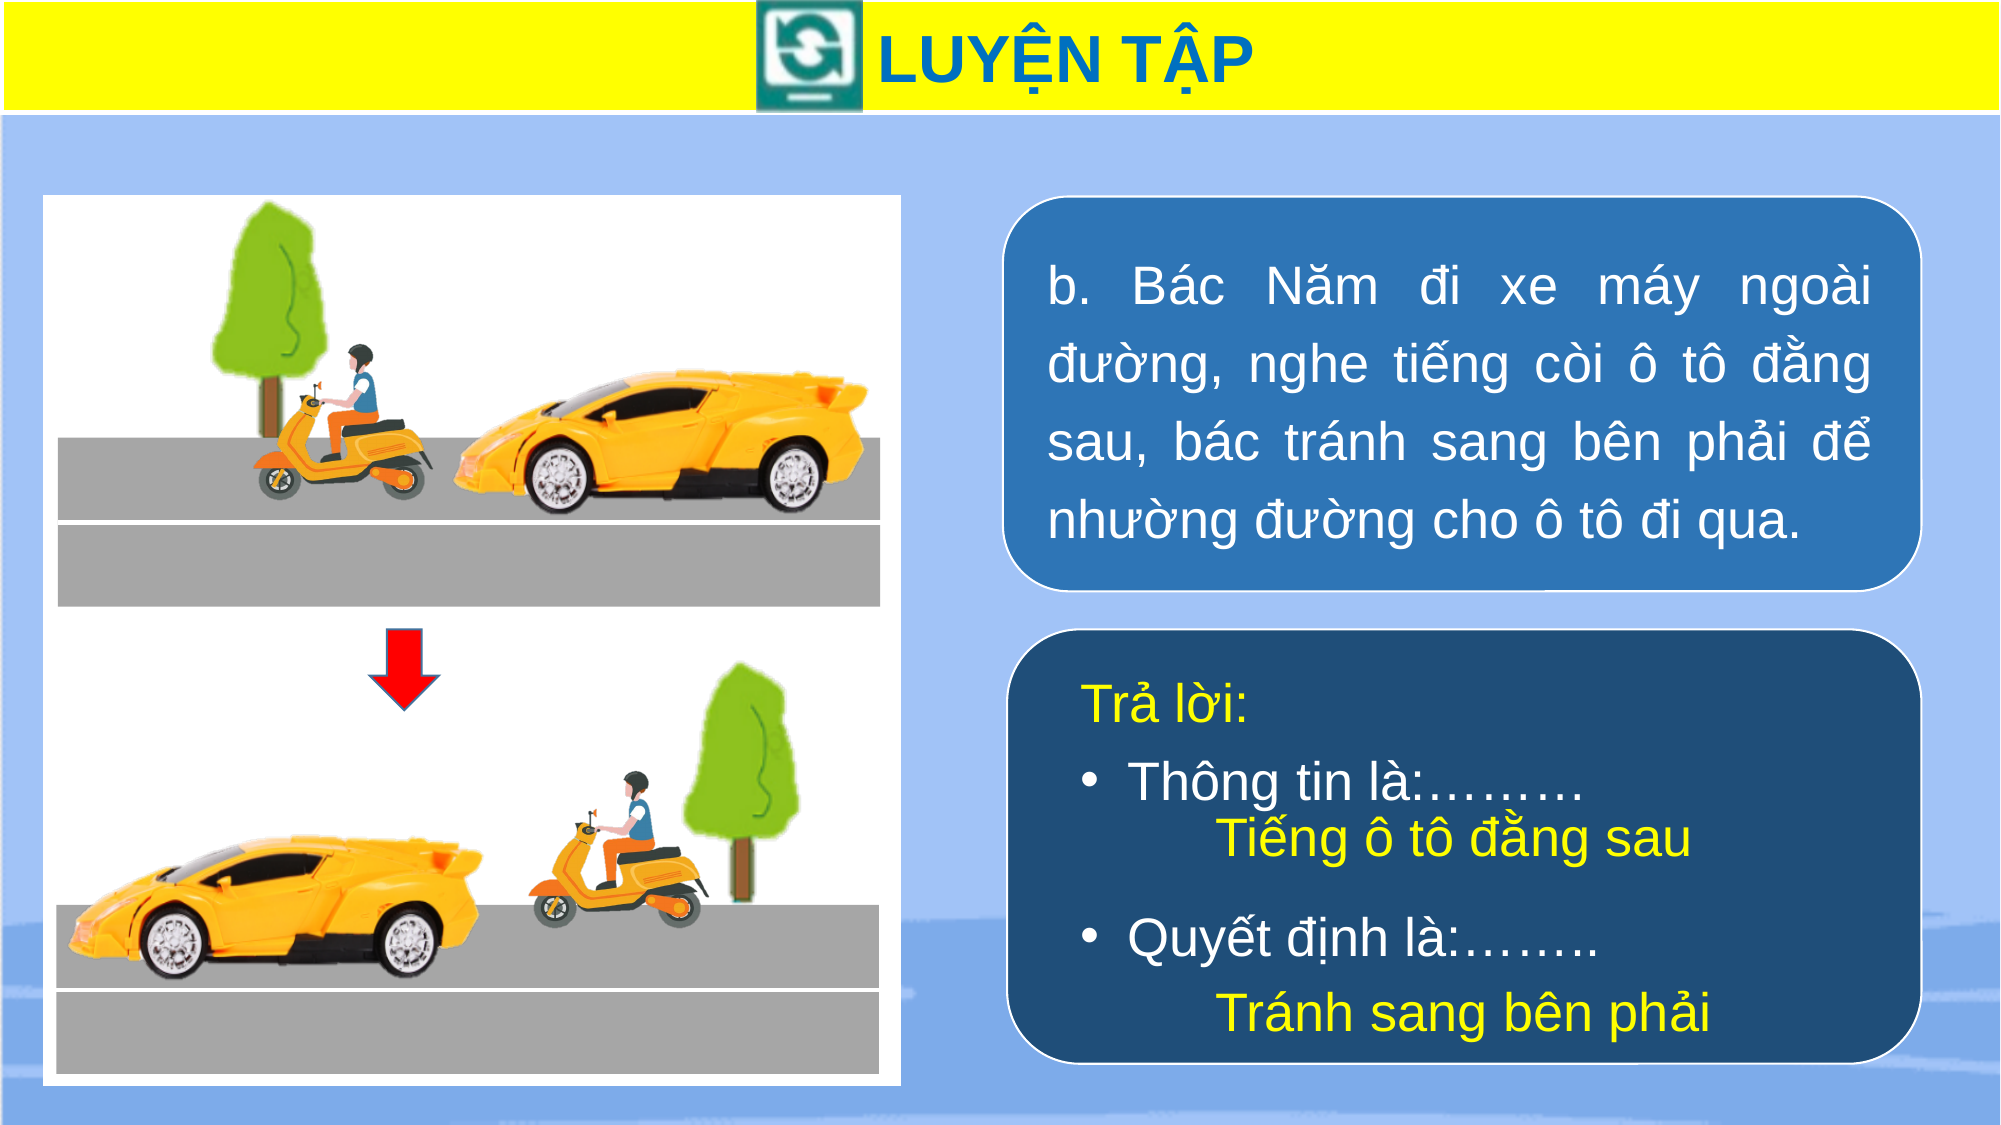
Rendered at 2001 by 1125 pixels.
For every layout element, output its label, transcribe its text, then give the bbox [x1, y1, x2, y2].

text_box b. Bác Năm đi xe máy ngoài đường, nghe tiếng còi ô tô đằng sau, bác tránh sang bên phải để nhường đường cho ô tô đi qua. [1032, 230, 1889, 557]
text_box Tránh sang bên phải [1200, 957, 1829, 1050]
text_box [385, 628, 423, 644]
picture [0, 0, 2001, 1125]
text_box [1001, 195, 1923, 593]
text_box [1, 0, 2000, 113]
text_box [56, 644, 898, 1075]
text_box [1006, 628, 1923, 1065]
text_box [43, 195, 901, 1086]
text_box Tiếng ô tô đằng sau [1200, 781, 1812, 875]
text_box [57, 183, 883, 607]
text_box Trả lời: Thông tin là:……… Quyết định là:…….. [1065, 648, 1860, 1053]
